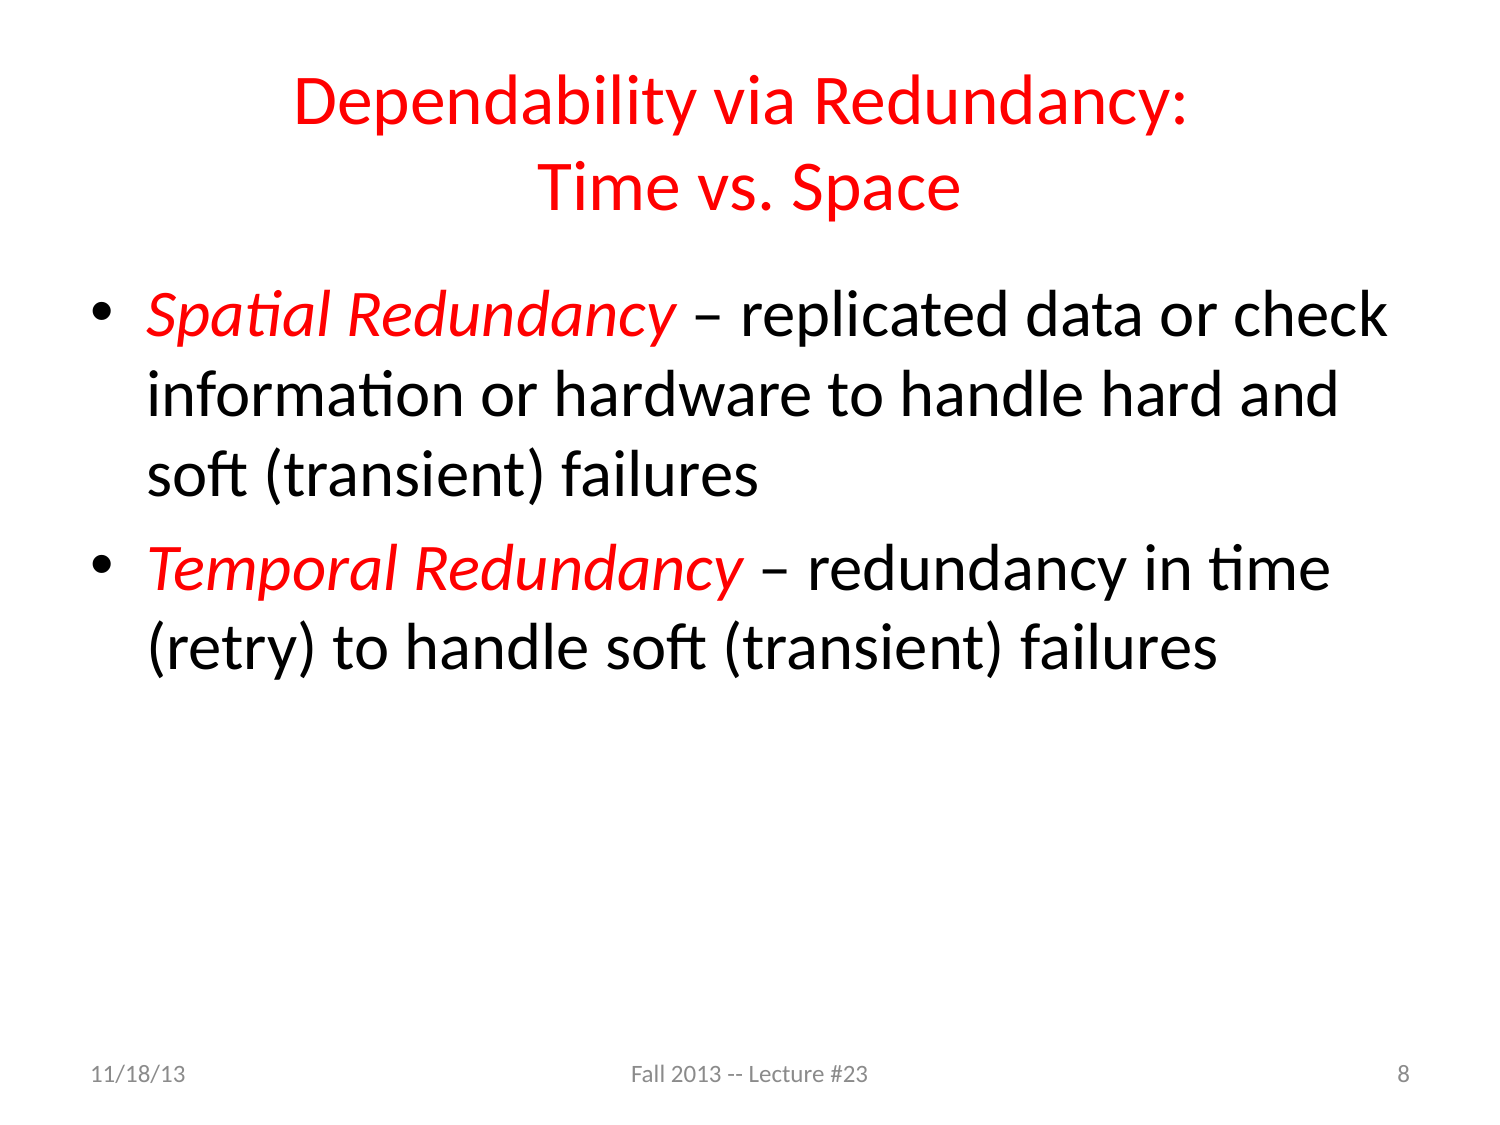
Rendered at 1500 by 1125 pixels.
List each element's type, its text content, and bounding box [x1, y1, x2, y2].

list Spatial Redundancy – replicated data or check information or hardware to handle hard and soft (transient) failures Temporal Redundancy – redundancy in time (retry) to handle soft (transient) failures [75, 262, 1425, 1005]
footer Fall 2013 -- Lecture #23 [512, 1042, 988, 1103]
slide_number 8 [1074, 1042, 1425, 1103]
title Dependability via Redundancy: Time vs. Space [75, 45, 1425, 233]
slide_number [75, 1042, 425, 1103]
